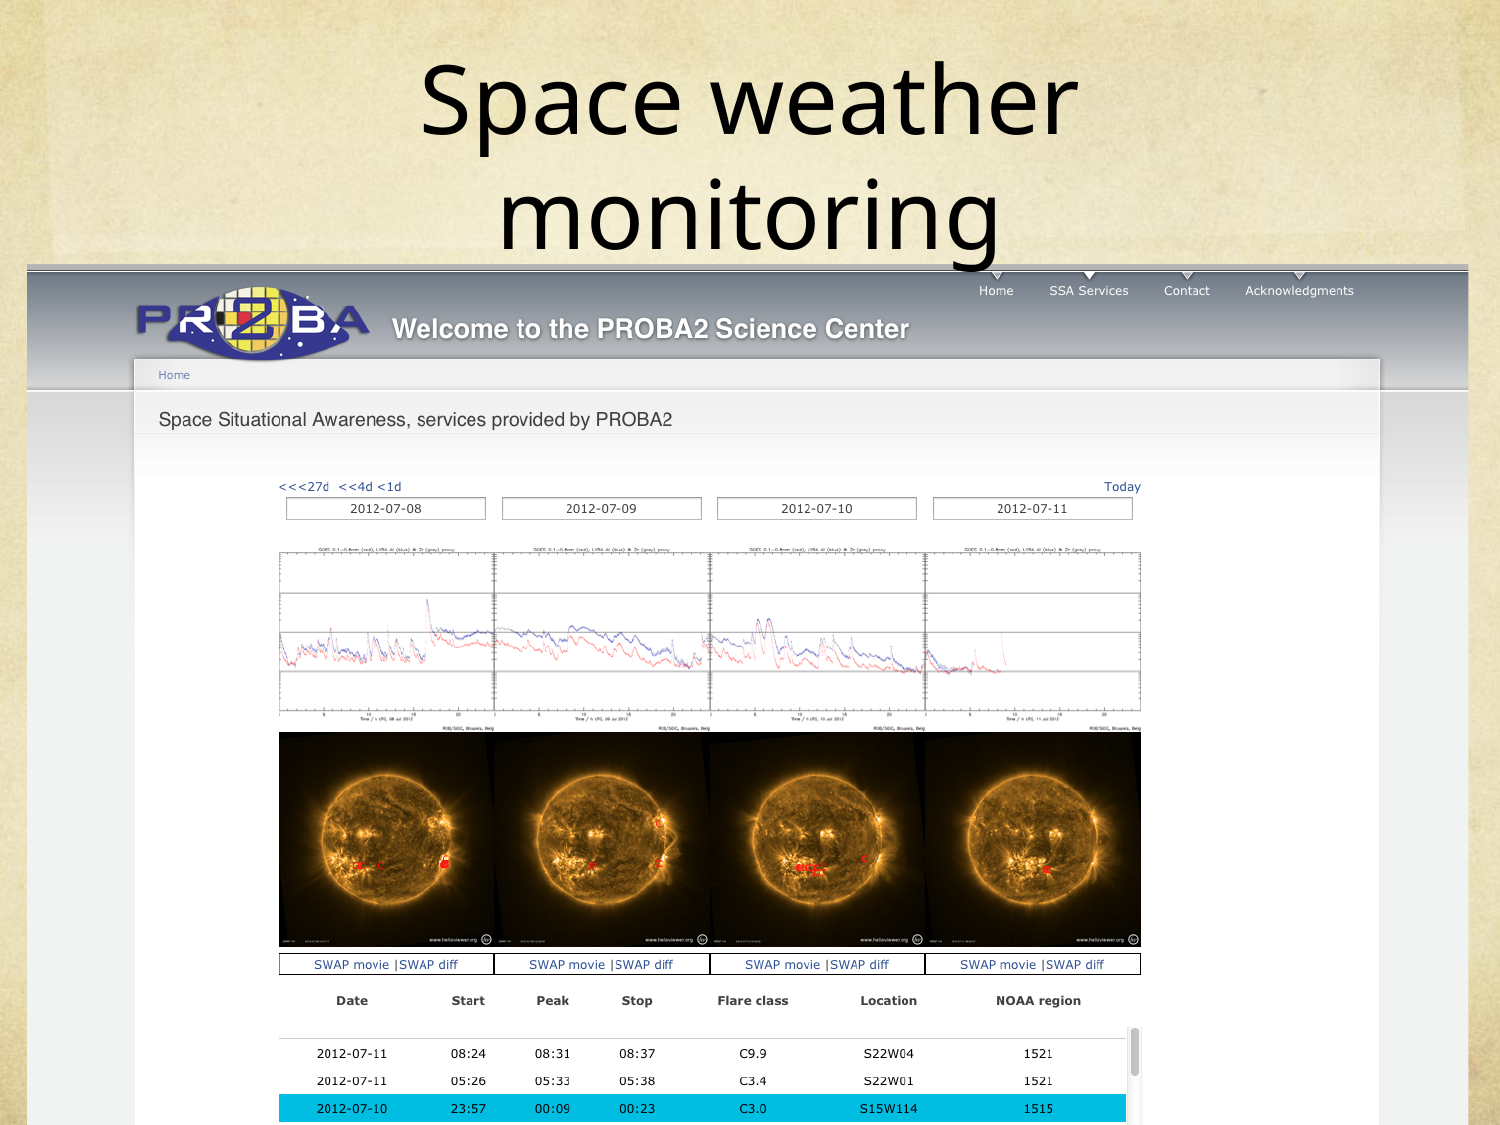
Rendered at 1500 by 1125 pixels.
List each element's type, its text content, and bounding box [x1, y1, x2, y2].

picture [0, 0, 1500, 1125]
title Space weather monitoring [150, 82, 1350, 225]
